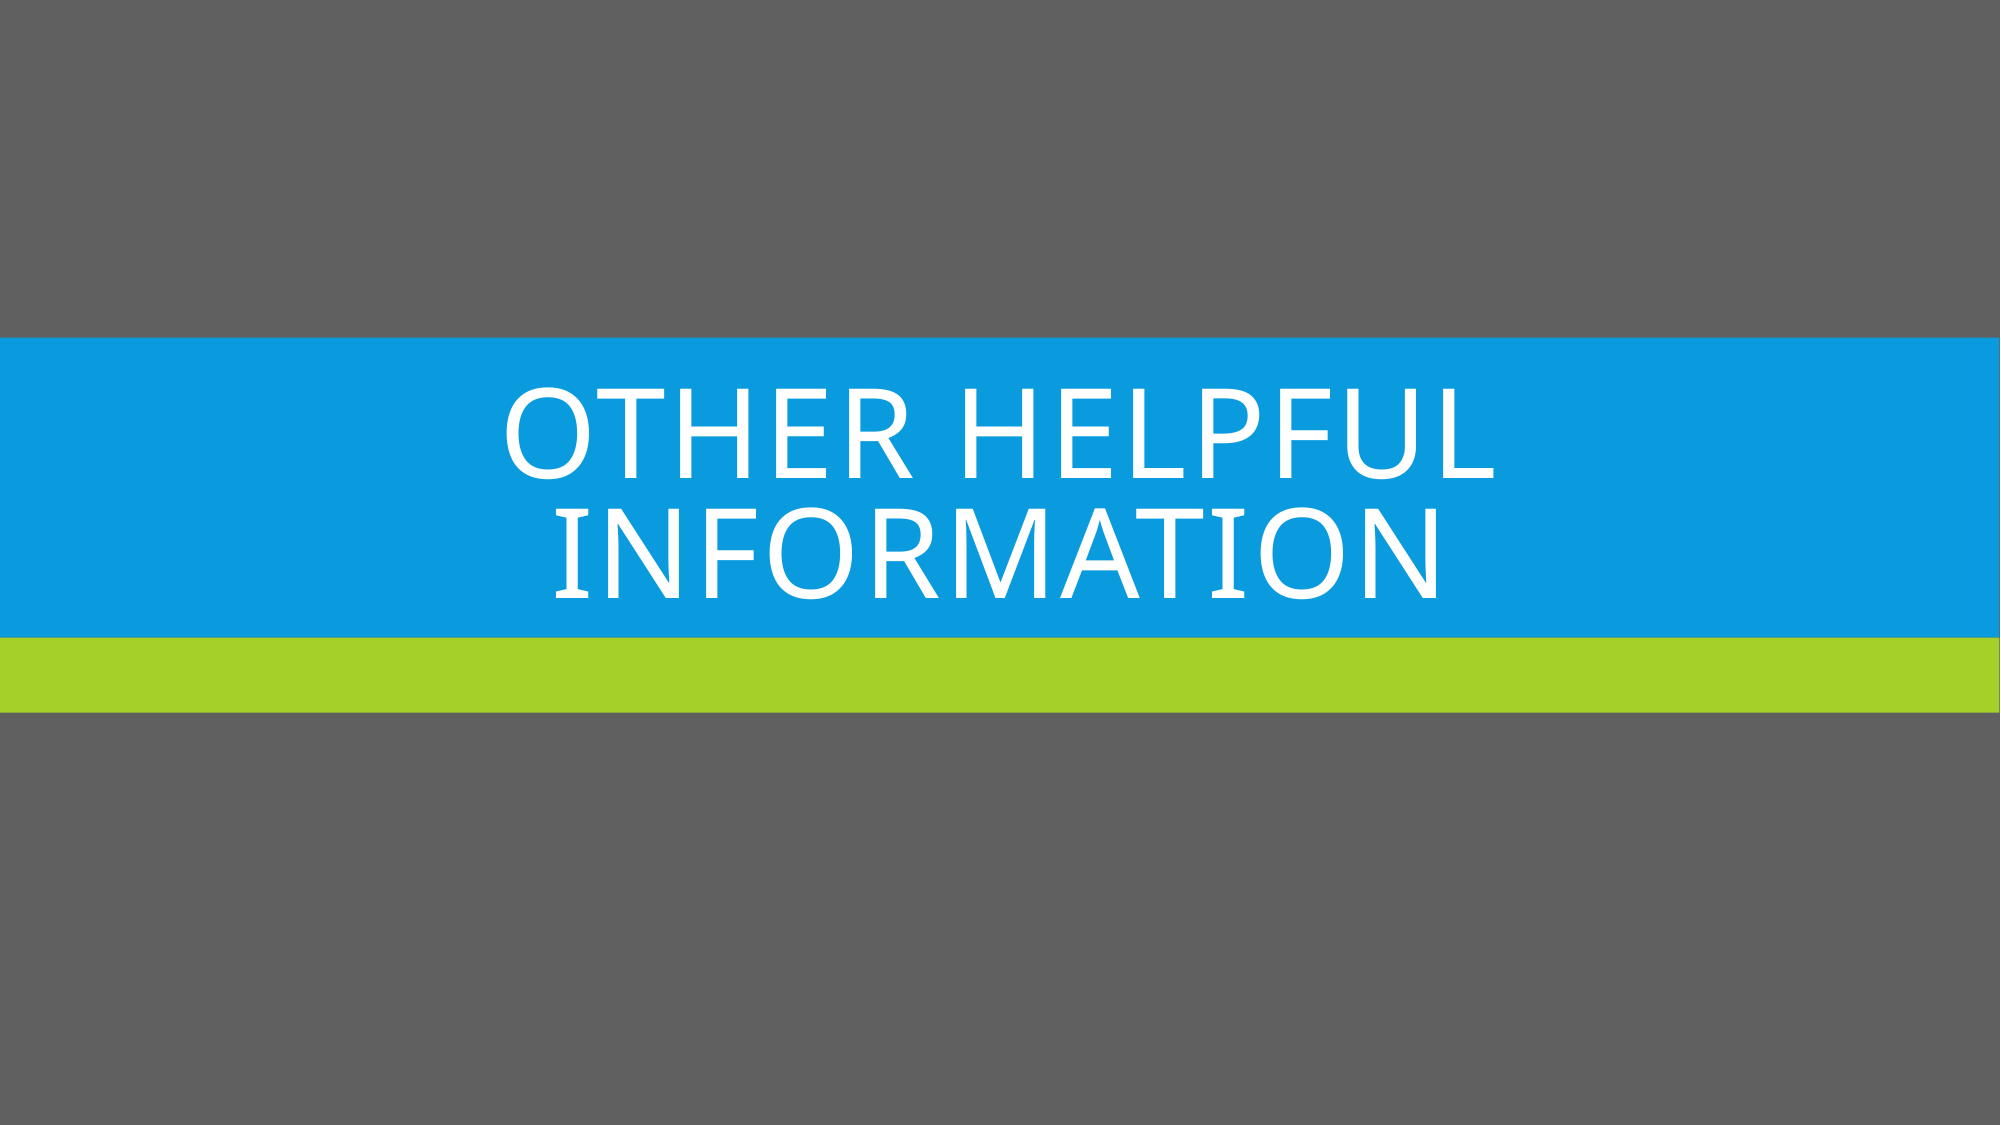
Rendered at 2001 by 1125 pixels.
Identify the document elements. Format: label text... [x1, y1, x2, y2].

title Other helpful information [78, 360, 1923, 645]
